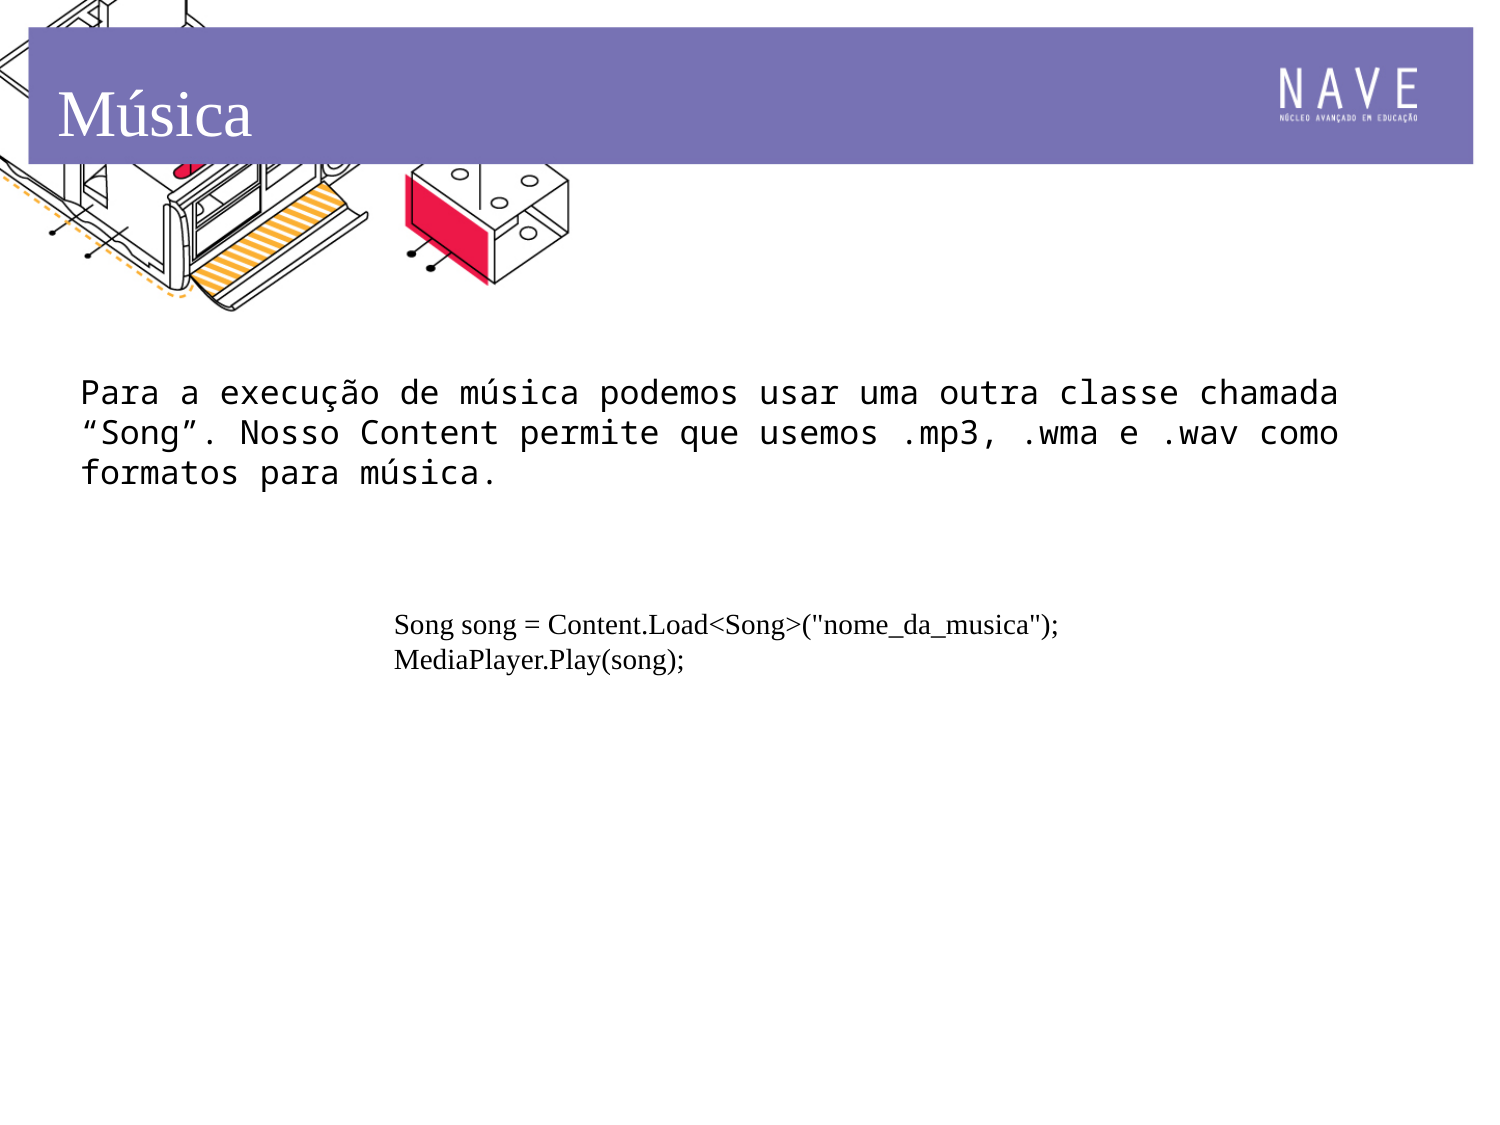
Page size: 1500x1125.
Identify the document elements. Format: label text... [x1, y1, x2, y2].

text_box Para a execução de música podemos usar uma outra classe chamada “Song”. Nosso Content permite que usemos .mp3, .wma e .wav como formatos para música. [64, 364, 1447, 499]
picture [0, 0, 1500, 1125]
text_box Song song = Content.Load<Song>("nome_da_musica"); MediaPlayer.Play(song); [371, 597, 1081, 683]
text_box Música [42, 61, 269, 157]
